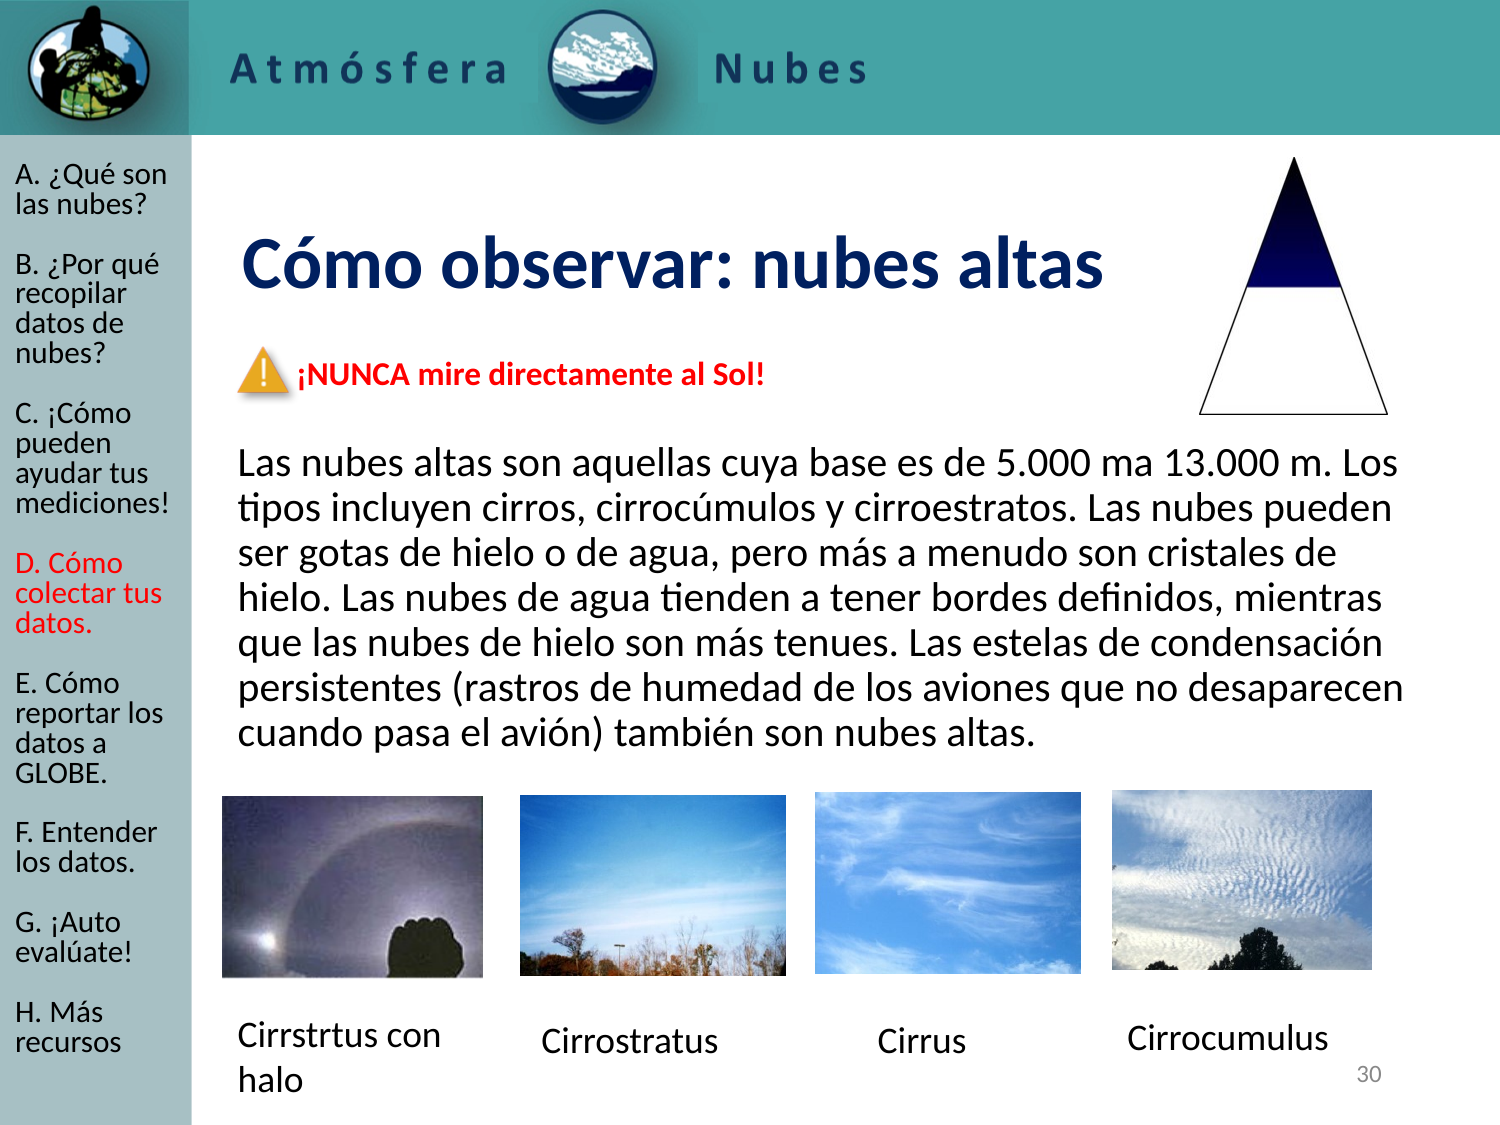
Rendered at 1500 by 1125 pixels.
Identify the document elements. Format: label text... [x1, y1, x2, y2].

picture [237, 346, 289, 400]
list Las nubes altas son aquellas cuya base es de 5.000 ma 13.000 m. Los tipos incluyen cirros, cirrocúmulos y cirroestratos. Las nubes pueden ser gotas de hielo o de agua, pero más a menudo son cristales de hielo. Las nubes de agua tienden a tener bordes definidos, mientras que las nubes de hielo son más tenues. Las estelas de condensación persistentes (rastros de humedad de los aviones que no desaparecen cuando pasa el avión) también son nubes altas. [222, 432, 1438, 775]
picture [1111, 790, 1372, 971]
picture [1198, 157, 1389, 416]
text_box Cirrstrtus con halo [222, 1002, 474, 1107]
slide_number ‹#› [1059, 1042, 1397, 1103]
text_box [0, 134, 192, 1125]
title Cómo observar: nubes altas [228, 155, 1397, 373]
text_box Cirrus [862, 1008, 1055, 1069]
text_box Cirrostratus [526, 1008, 778, 1069]
text_box Cirrocumulus [1112, 1005, 1350, 1066]
picture [222, 796, 483, 988]
picture [814, 791, 1082, 974]
picture [520, 795, 786, 977]
text_box ¡NUNCA mire directamente al Sol! [280, 344, 938, 400]
picture [0, 0, 1500, 136]
